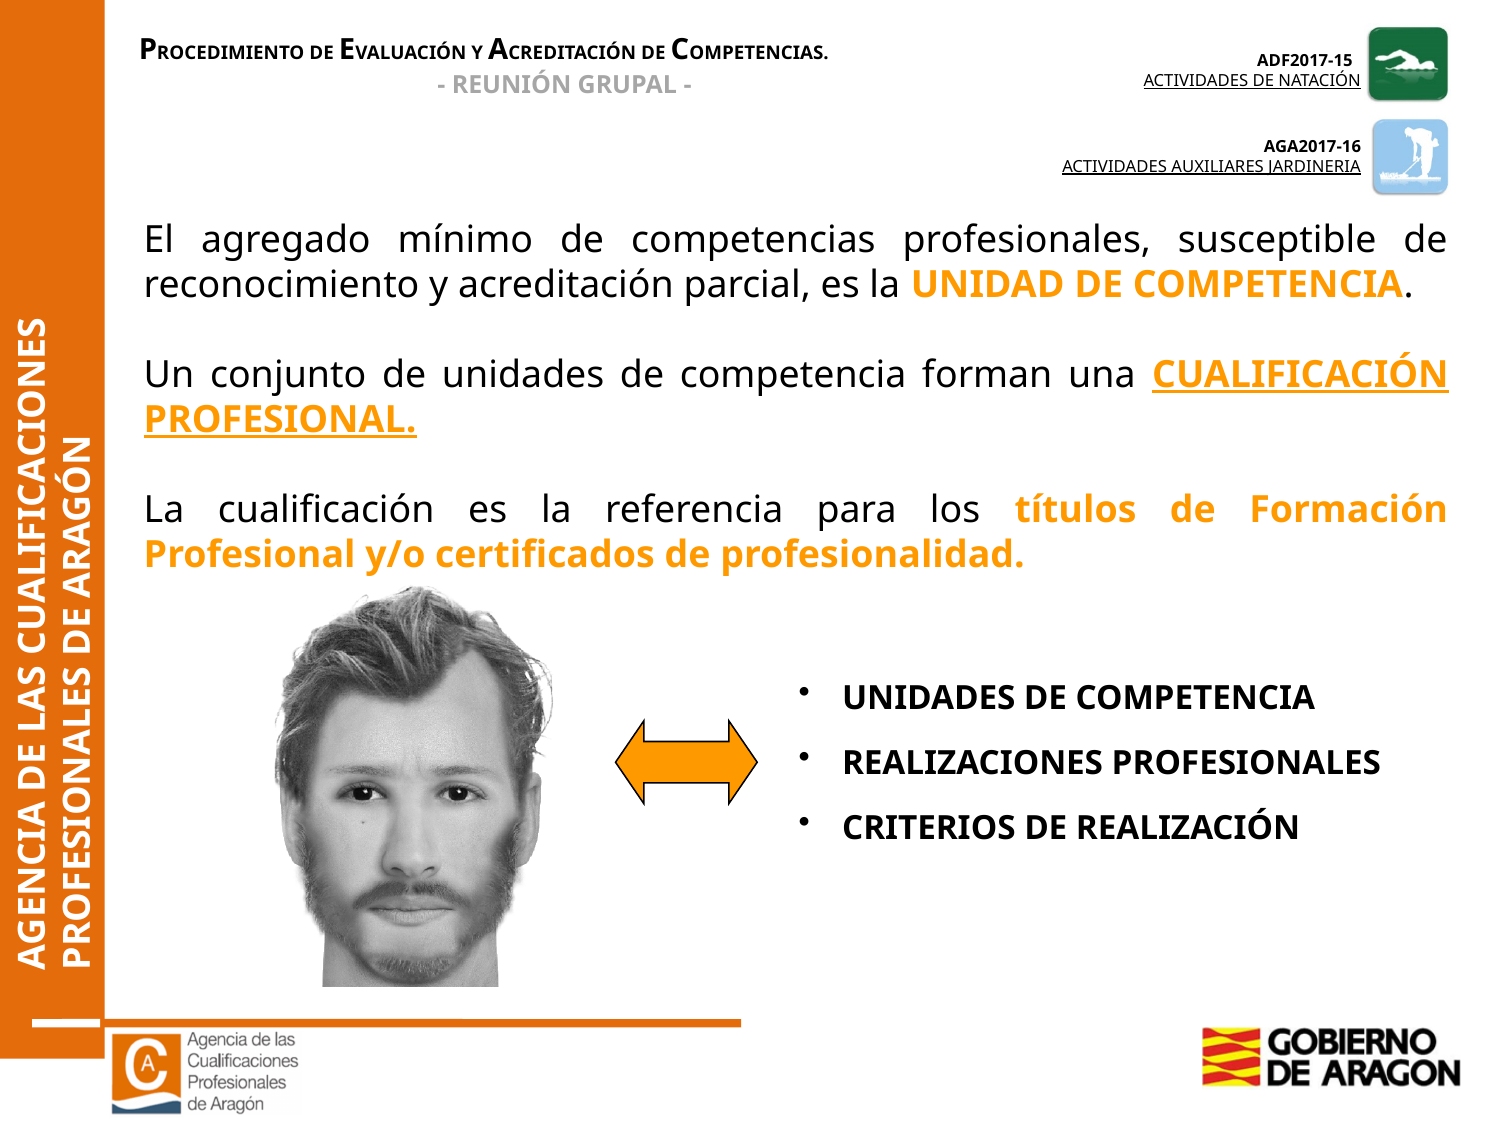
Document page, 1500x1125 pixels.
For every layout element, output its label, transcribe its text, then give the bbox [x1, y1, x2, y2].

text_box [615, 720, 758, 804]
picture [110, 1032, 183, 1117]
picture [1364, 23, 1451, 104]
picture [253, 583, 562, 987]
picture [1369, 115, 1451, 197]
text_box UNIDADES DE COMPETENCIA REALIZACIONES PROFESIONALES CRITERIOS DE REALIZACIÓN [783, 668, 1447, 854]
text_box El agregado mínimo de competencias profesionales, susceptible de reconocimiento y acreditación parcial, es la UNIDAD DE COMPETENCIA. Un conjunto de unidades de competencia forman una CUALIFICACIÓN PROFESIONAL. La cualificación es la referencia para los títulos de Formación Profesional y/o certificados de profesionalidad. [128, 207, 1464, 583]
picture [1198, 1023, 1469, 1090]
